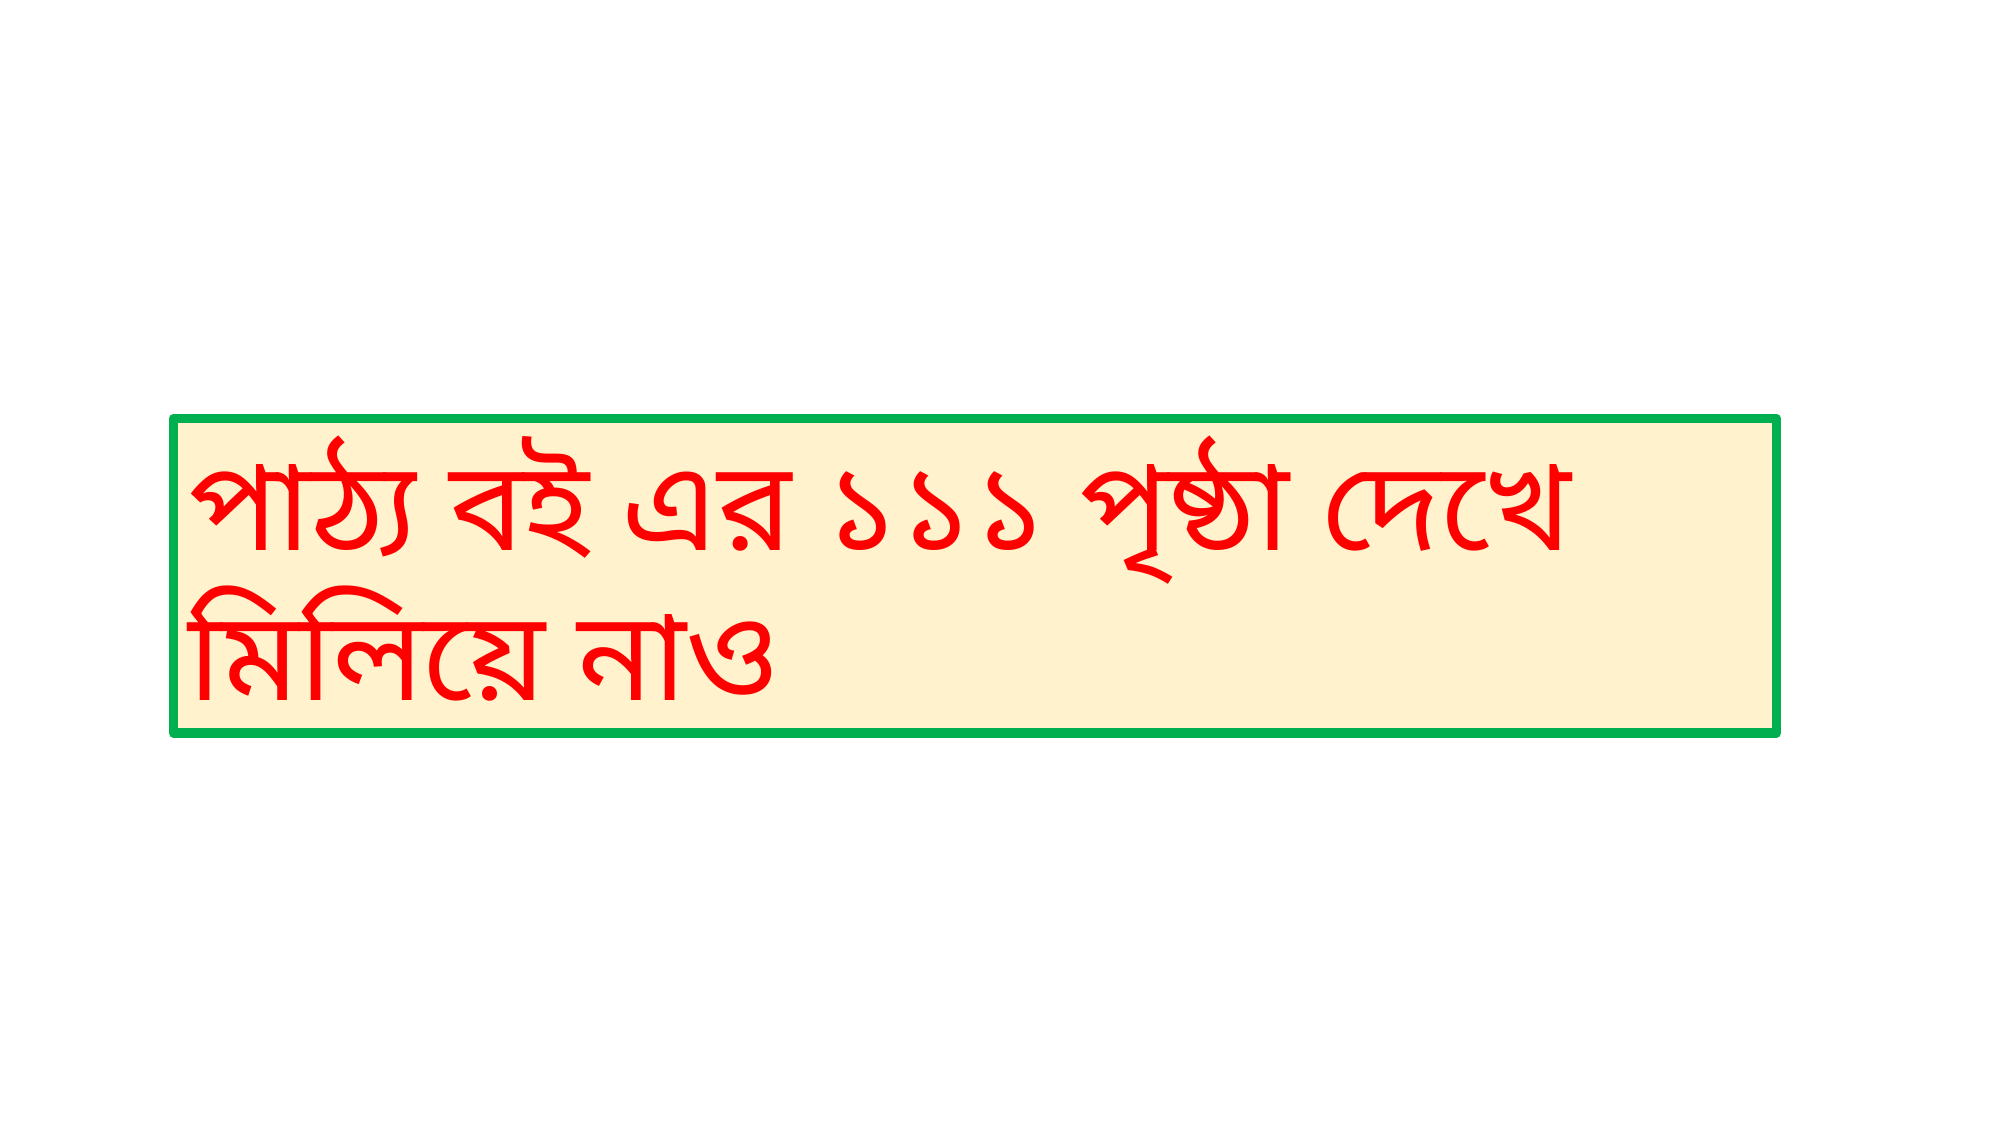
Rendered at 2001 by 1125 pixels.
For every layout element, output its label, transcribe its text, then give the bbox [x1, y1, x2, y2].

text_box পাঠ্য বই এর ১১১ পৃষ্ঠা দেখে মিলিয়ে নাও [173, 418, 1777, 734]
